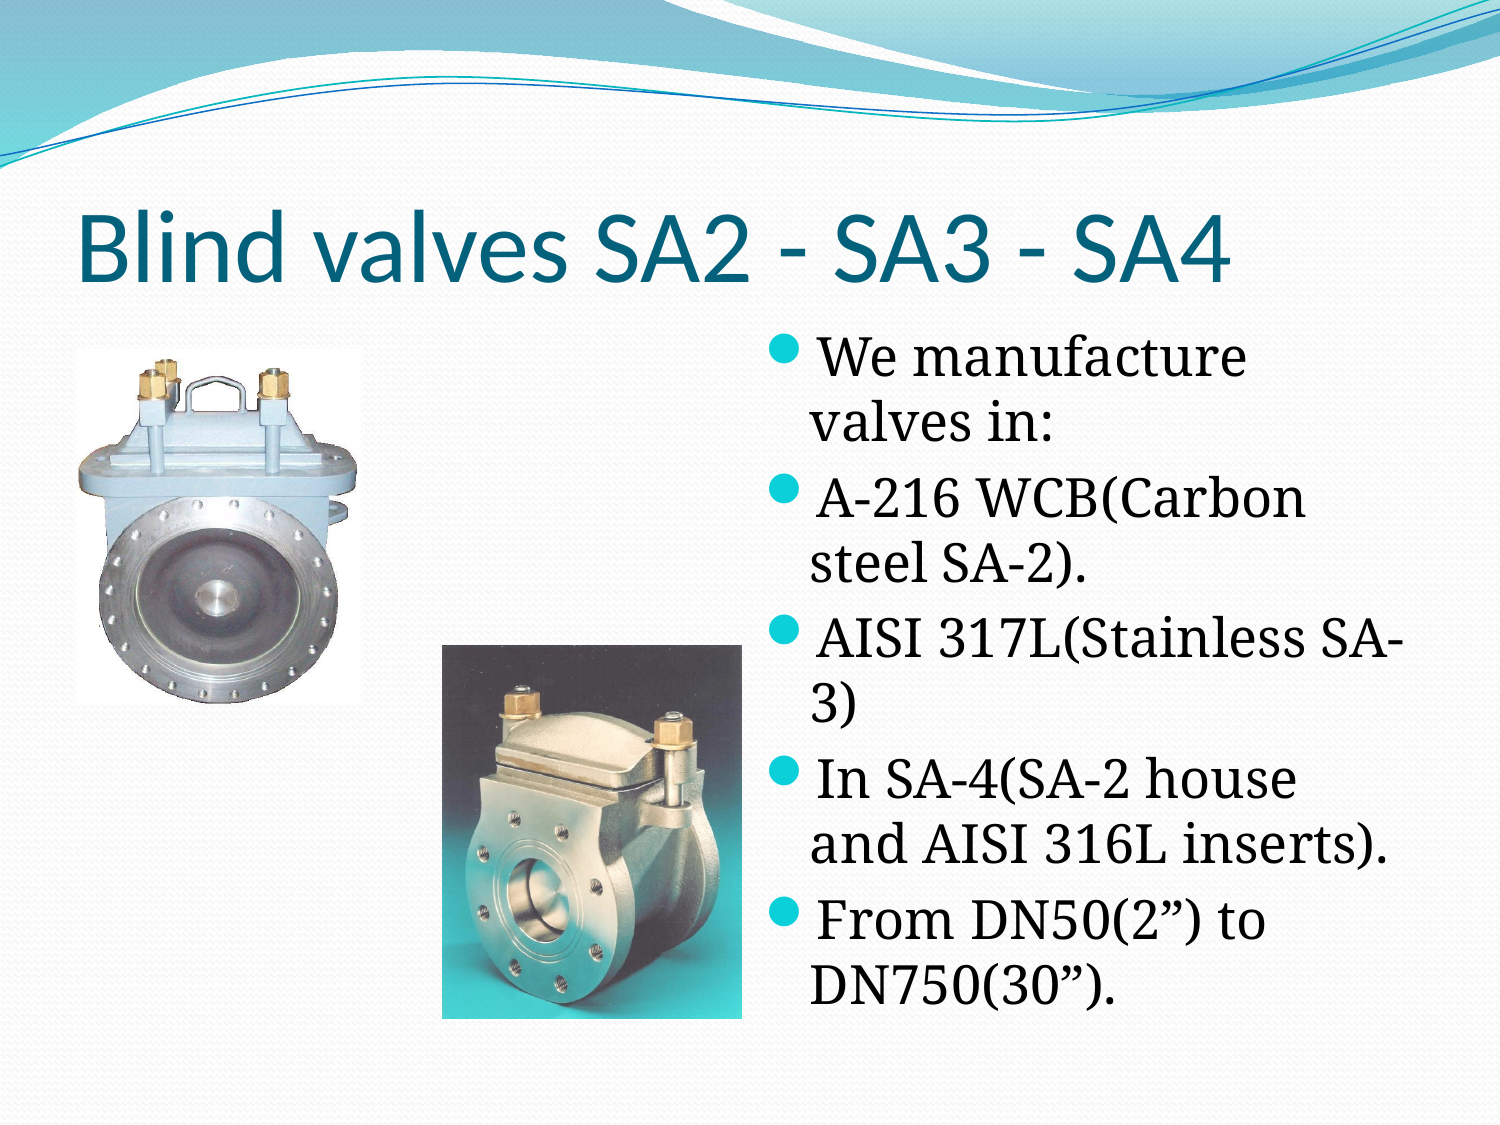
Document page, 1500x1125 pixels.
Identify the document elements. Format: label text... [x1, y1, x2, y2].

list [76, 349, 361, 705]
title Blind valves SA2 - SA3 - SA4 [75, 115, 1425, 303]
picture [442, 644, 743, 1020]
list We manufacture valves in: A-216 WCB(Carbon steel SA-2). AISI 317L(Stainless SA-3) In SA-4(SA-2 house and AISI 316L inserts). From DN50(2”) to DN750(30”). [750, 314, 1424, 1043]
